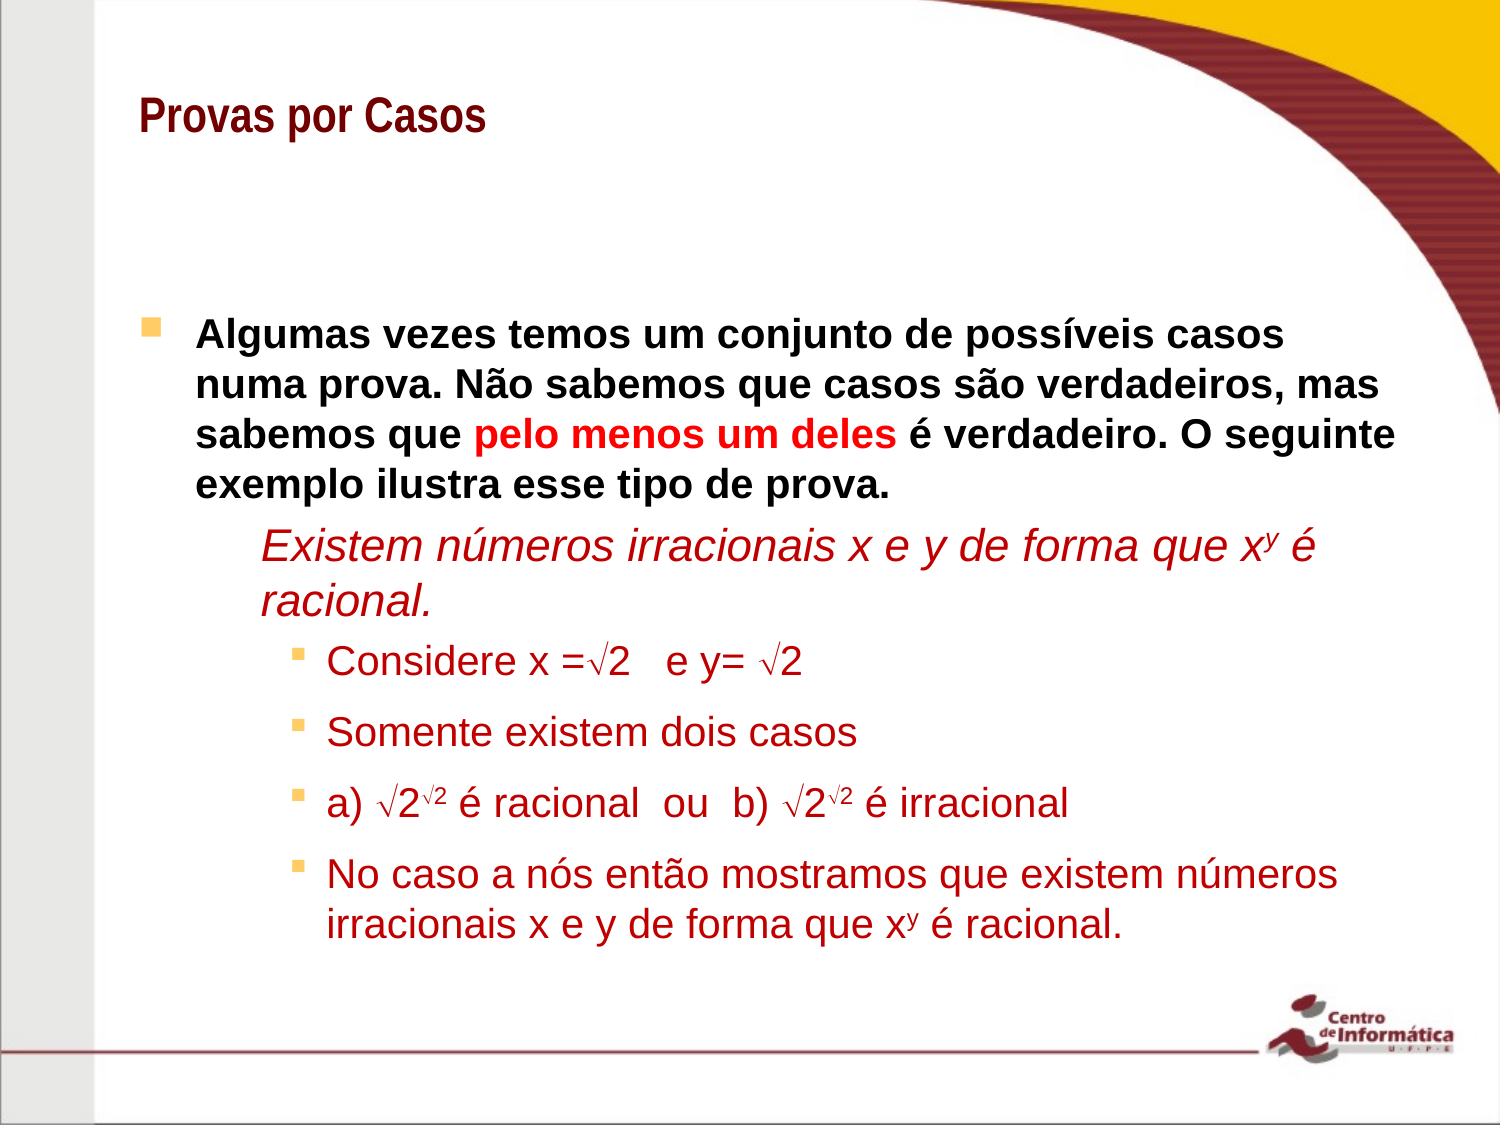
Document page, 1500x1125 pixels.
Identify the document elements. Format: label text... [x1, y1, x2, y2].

picture [0, 0, 1500, 1125]
list Algumas vezes temos um conjunto de possíveis casos numa prova. Não sabemos que casos são verdadeiros, mas sabemos que pelo menos um deles é verdadeiro. O seguinte exemplo ilustra esse tipo de prova. Existem números irracionais x e y de forma que xy é racional. Considere x =2 e y= 2 Somente existem dois casos a) 22 é racional ou b) 22 é irracional No caso a nós então mostramos que existem números irracionais x e y de forma que xy é racional. [123, 160, 1423, 1024]
title Provas por Casos [123, 19, 1319, 160]
